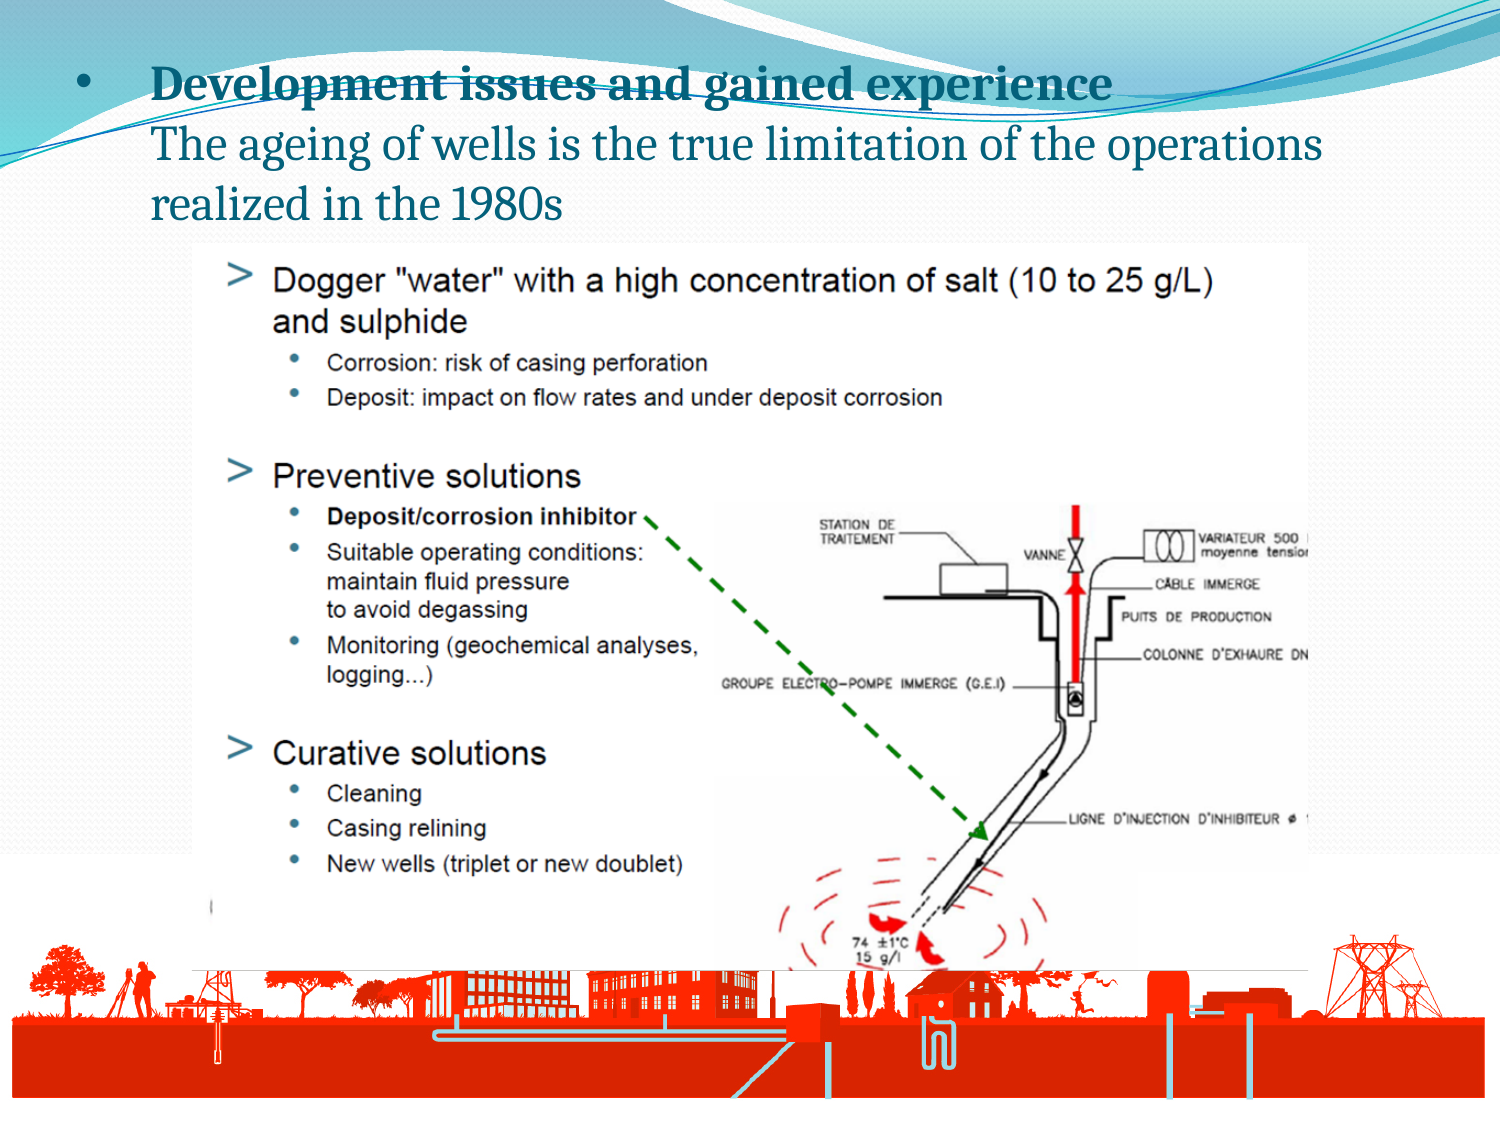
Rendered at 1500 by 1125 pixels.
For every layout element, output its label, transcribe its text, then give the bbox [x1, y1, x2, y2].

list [191, 243, 1309, 971]
title Development issues and gained experience The ageing of wells is the true limitation of the operations realized in the 1980s [75, 42, 1425, 231]
picture [0, 853, 1500, 1125]
